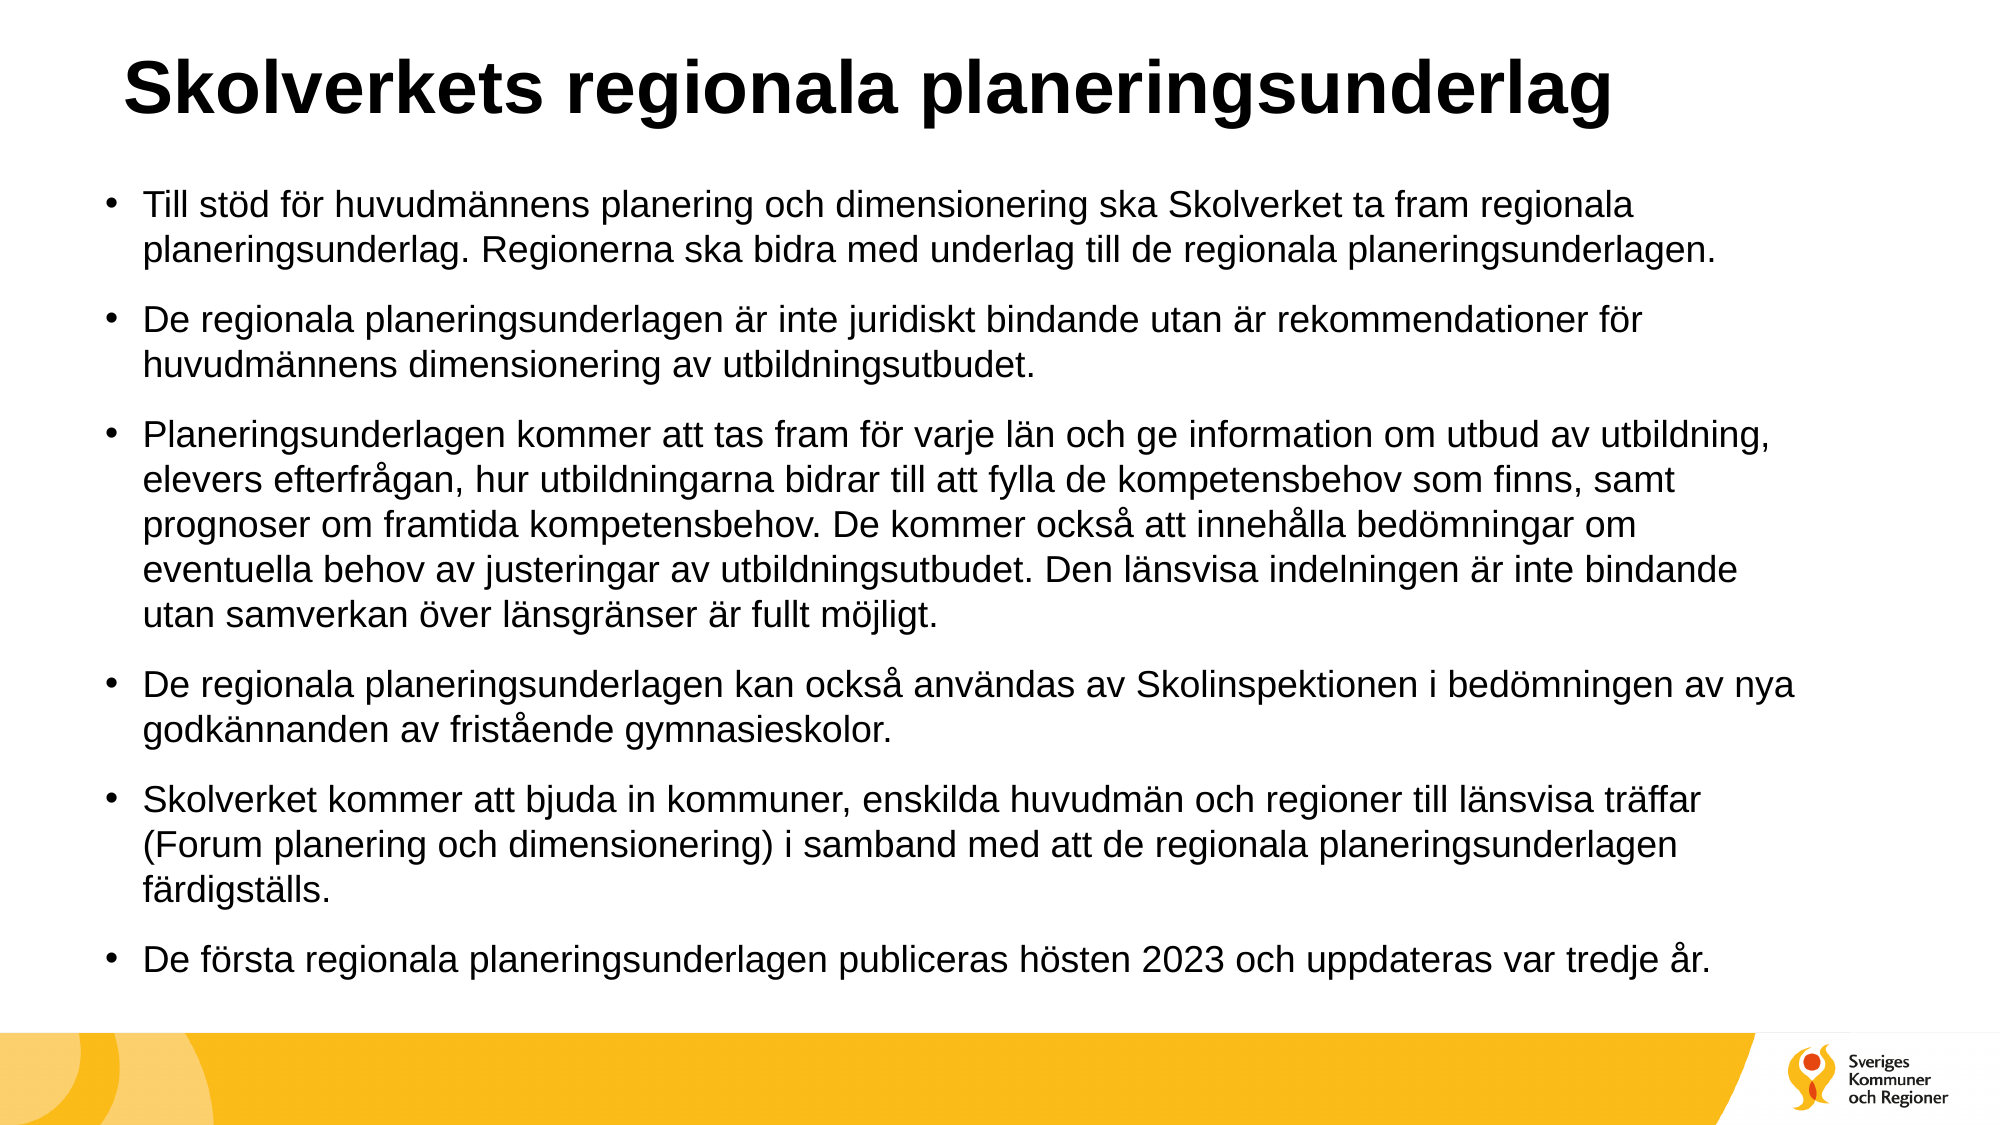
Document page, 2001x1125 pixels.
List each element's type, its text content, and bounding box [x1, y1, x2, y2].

title Skolverkets regionala planeringsunderlag [108, 37, 1856, 150]
list Till stöd för huvudmännens planering och dimensionering ska Skolverket ta fram regionala planeringsunderlag. Regionerna ska bidra med underlag till de regionala planeringsunderlagen. De regionala planeringsunderlagen är inte juridiskt bindande utan är rekommendationer för huvudmännens dimensionering av utbildningsutbudet. Planeringsunderlagen kommer att tas fram för varje län och ge information om utbud av utbildning, elevers efterfrågan, hur utbildningarna bidrar till att fylla de kompetensbehov som finns, samt prognoser om framtida kompetensbehov. De kommer också att innehålla bedömningar om eventuella behov av justeringar av utbildningsutbudet. Den länsvisa indelningen är inte bindande utan samverkan över länsgränser är fullt möjligt. De regionala planeringsunderlagen kan också användas av Skolinspektionen i bedömningen av nya godkännanden av fristående gymnasieskolor. Skolverket kommer att bjuda in kommuner, enskilda huvudmän och regioner till länsvisa träffar (Forum planering och dimensionering) i samband med att de regionala planeringsunderlagen färdigställs. De första regionala planeringsunderlagen publiceras hösten 2023 och uppdateras var tredje år. [85, 172, 1822, 985]
picture [0, 0, 2000, 1125]
